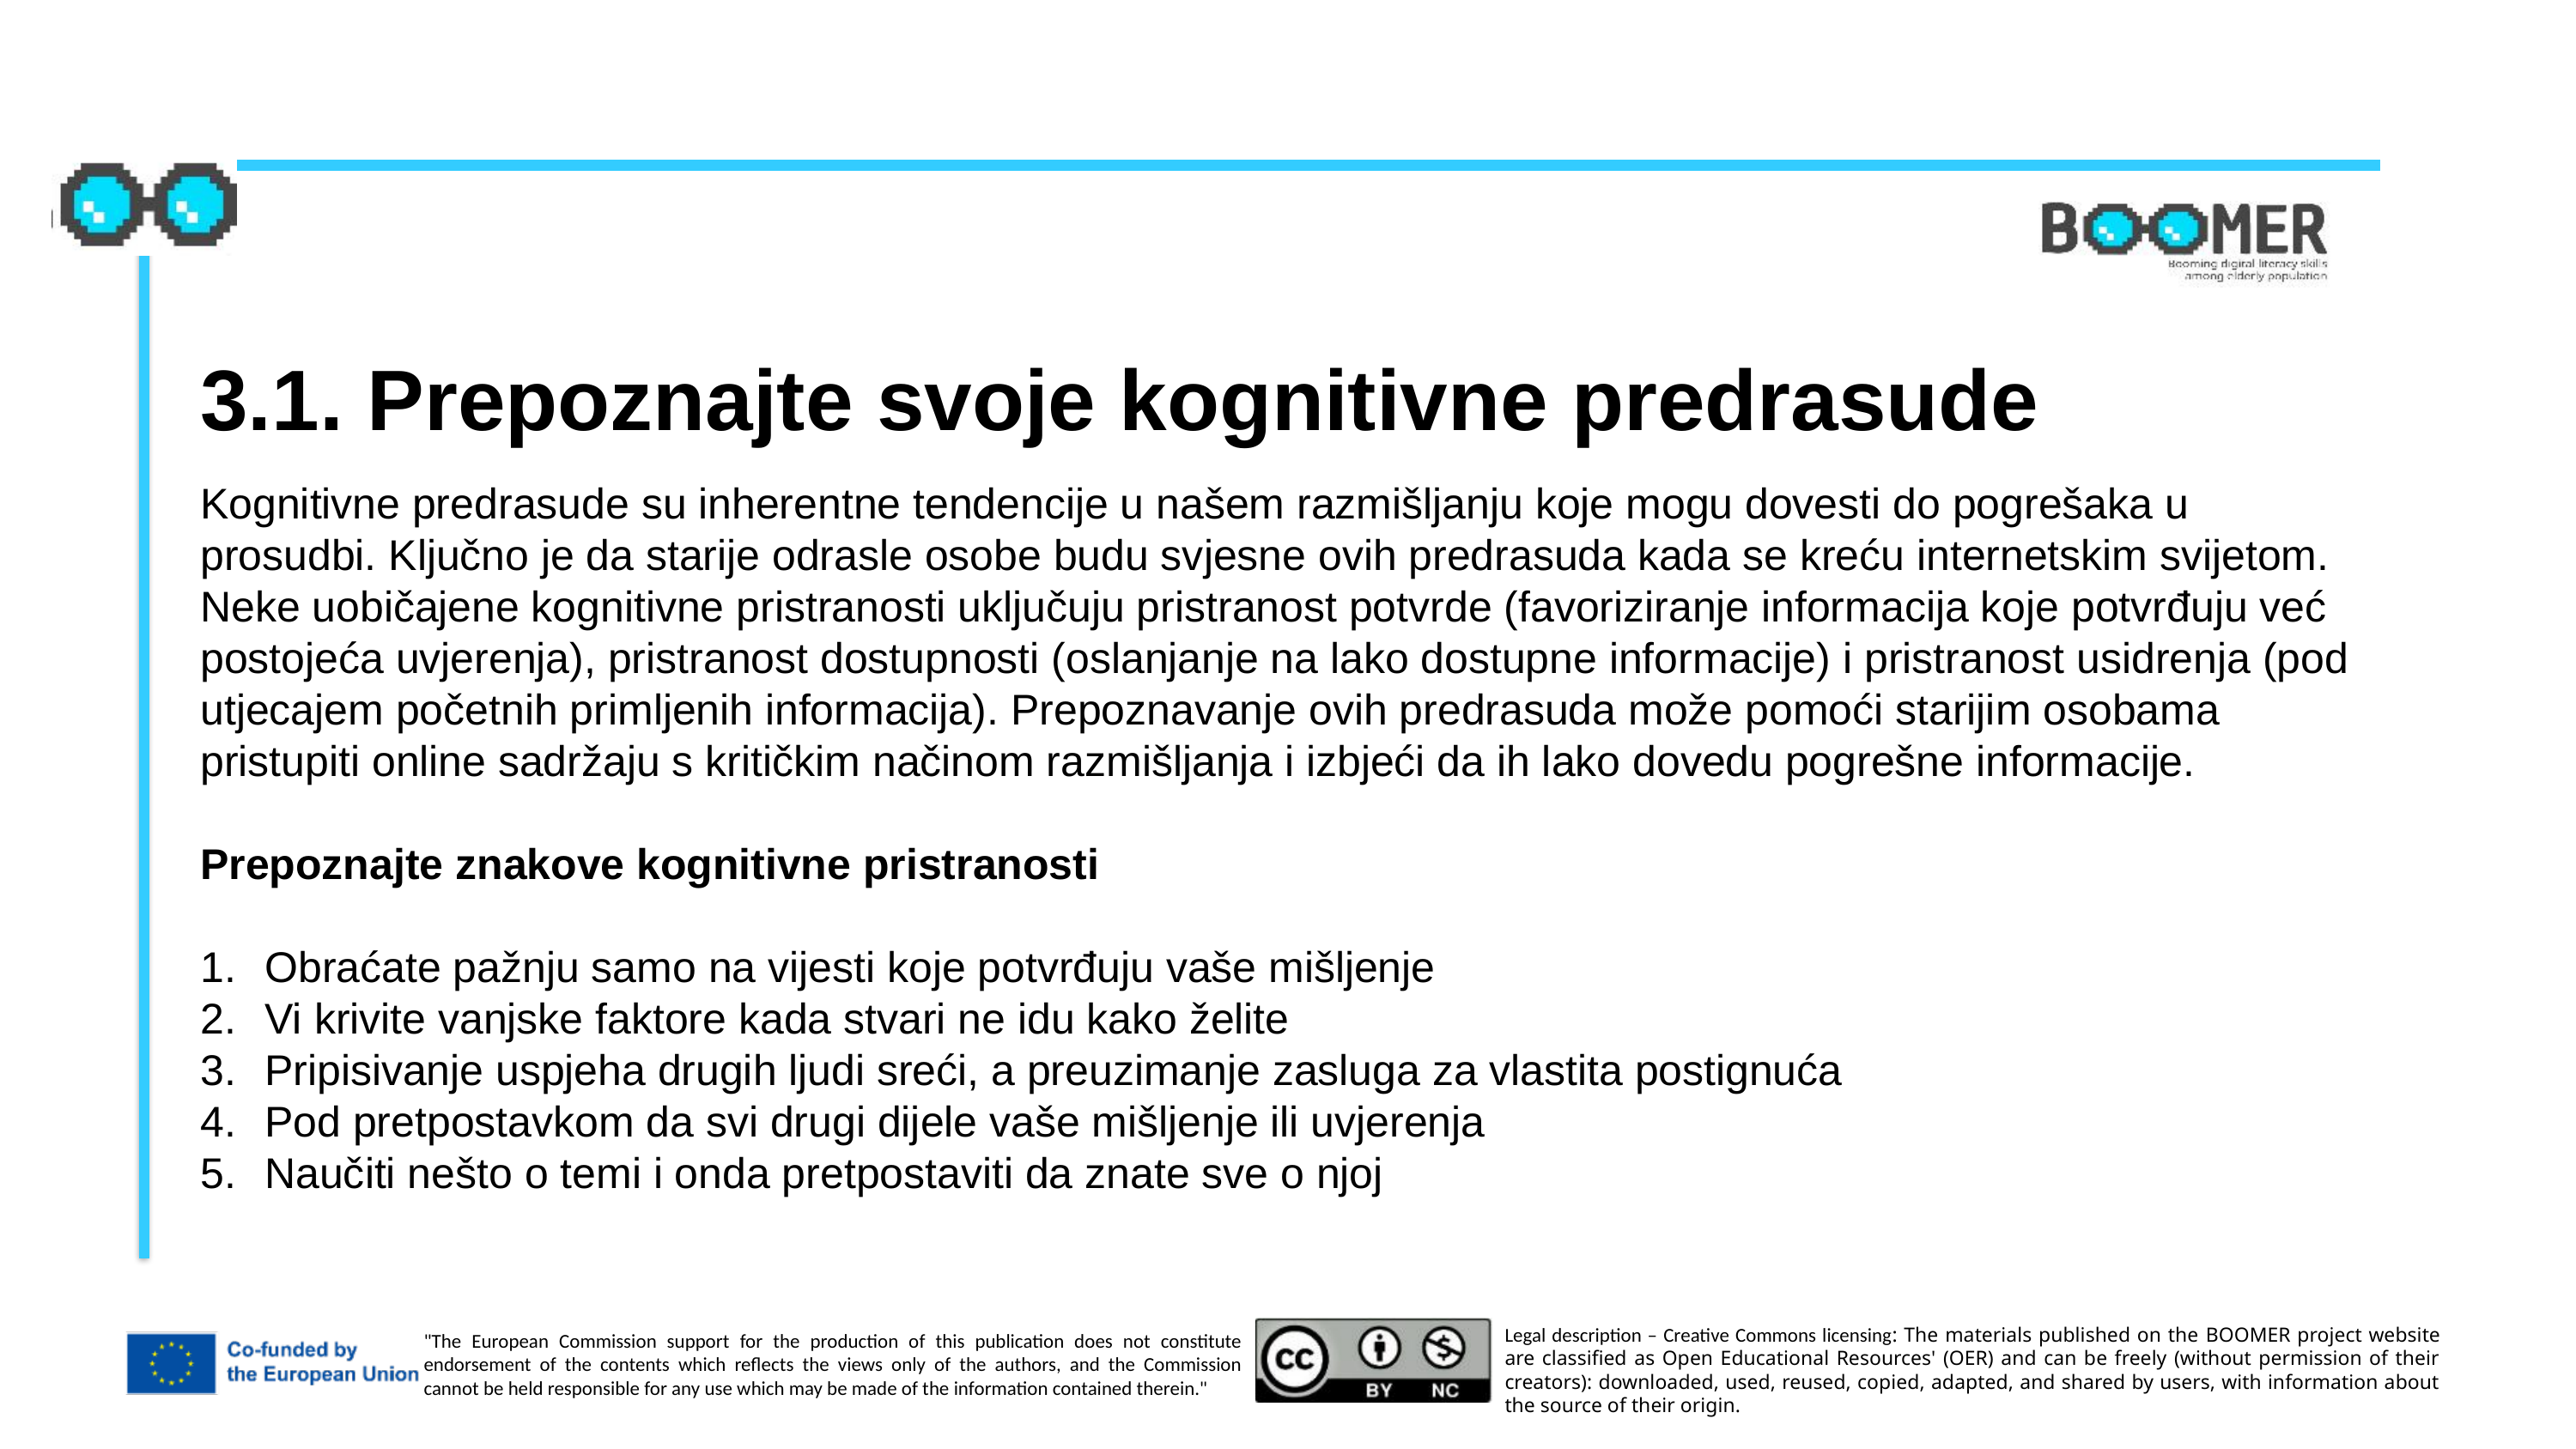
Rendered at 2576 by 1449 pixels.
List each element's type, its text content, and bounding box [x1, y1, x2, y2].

picture [2038, 191, 2334, 288]
text_box 3.1. Prepoznajte svoje kognitivne predrasude [187, 337, 2145, 454]
picture [124, 1331, 441, 1397]
text_box Kognitivne predrasude su inherentne tendencije u našem razmišljanju koje mogu dovesti do pogrešaka u prosudbi. Ključno je da starije odrasle osobe budu svjesne ovih predrasuda kada se kreću internetskim svijetom. Neke uobičajene kognitivne pristranosti uključuju pristranost potvrde (favoriziranje informacija koje potvrđuju već postojeća uvjerenja), pristranost dostupnosti (oslanjanje na lako dostupne informacije) i pristranost usidrenja (pod utjecajem početnih primljenih informacija). Prepoznavanje ovih predrasuda može pomoći starijim osobama pristupiti online sadržaju s kritičkim načinom razmišljanja i izbjeći da ih lako dovedu pogrešne informacije. Prepoznajte znakove kognitivne pristranosti Obraćate pažnju samo na vijesti koje potvrđuju vaše mišljenje Vi krivite vanjske faktore kada stvari ne idu kako želite Pripisivanje uspjeha drugih ljudi sreći, a preuzimanje zasluga za vlastita postignuća Pod pretpostavkom da svi drugi dijele vaše mišljenje ili uvjerenja Naučiti nešto o temi i onda pretpostaviti da znate sve o njoj [187, 469, 2365, 1203]
picture [52, 142, 237, 256]
picture [1255, 1318, 1492, 1403]
